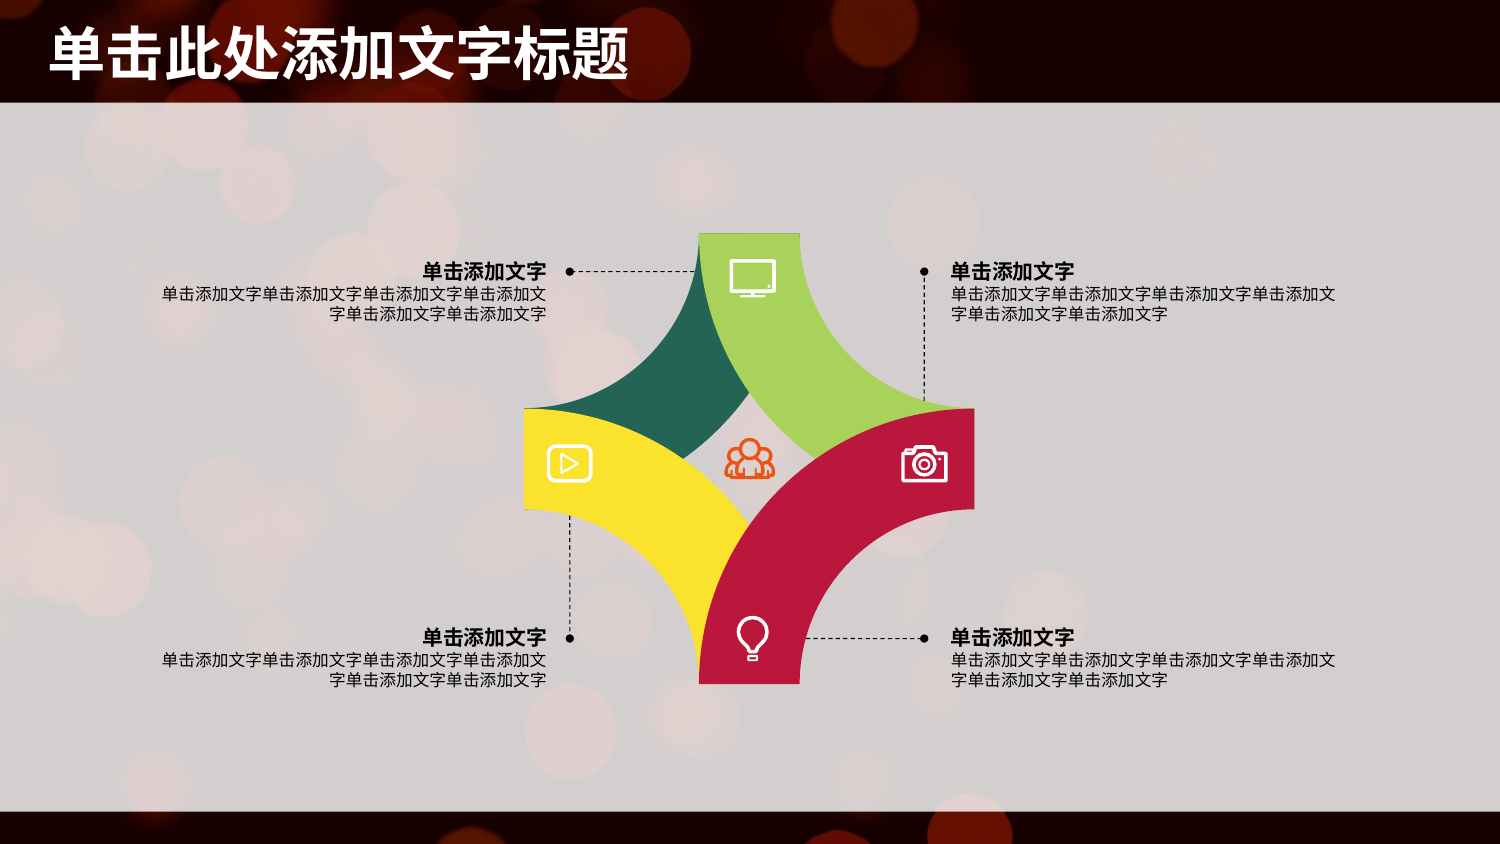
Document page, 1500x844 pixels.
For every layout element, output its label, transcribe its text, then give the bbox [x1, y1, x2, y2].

text_box 单击添加文字 单击添加文字单击添加文字单击添加文字单击添加文字单击添加文字单击添加文字 [157, 624, 547, 690]
text_box [546, 444, 593, 483]
text_box [736, 615, 769, 662]
text_box [917, 634, 929, 643]
text_box [524, 408, 749, 680]
text_box 单击添加文字 单击添加文字单击添加文字单击添加文字单击添加文字单击添加文字单击添加文字 [950, 624, 1341, 690]
text_box [920, 267, 929, 279]
text_box [901, 445, 948, 483]
text_box [698, 408, 975, 685]
text_box [530, 237, 749, 459]
picture [0, 0, 1500, 102]
text_box 单击添加文字 单击添加文字单击添加文字单击添加文字单击添加文字单击添加文字单击添加文字 [950, 259, 1341, 325]
text_box [729, 259, 776, 298]
text_box [565, 267, 574, 276]
picture [0, 812, 1500, 844]
text_box [698, 233, 969, 459]
text_box 单击添加文字 单击添加文字单击添加文字单击添加文字单击添加文字单击添加文字单击添加文字 [157, 259, 547, 325]
text_box [724, 437, 776, 480]
text_box [565, 634, 574, 643]
